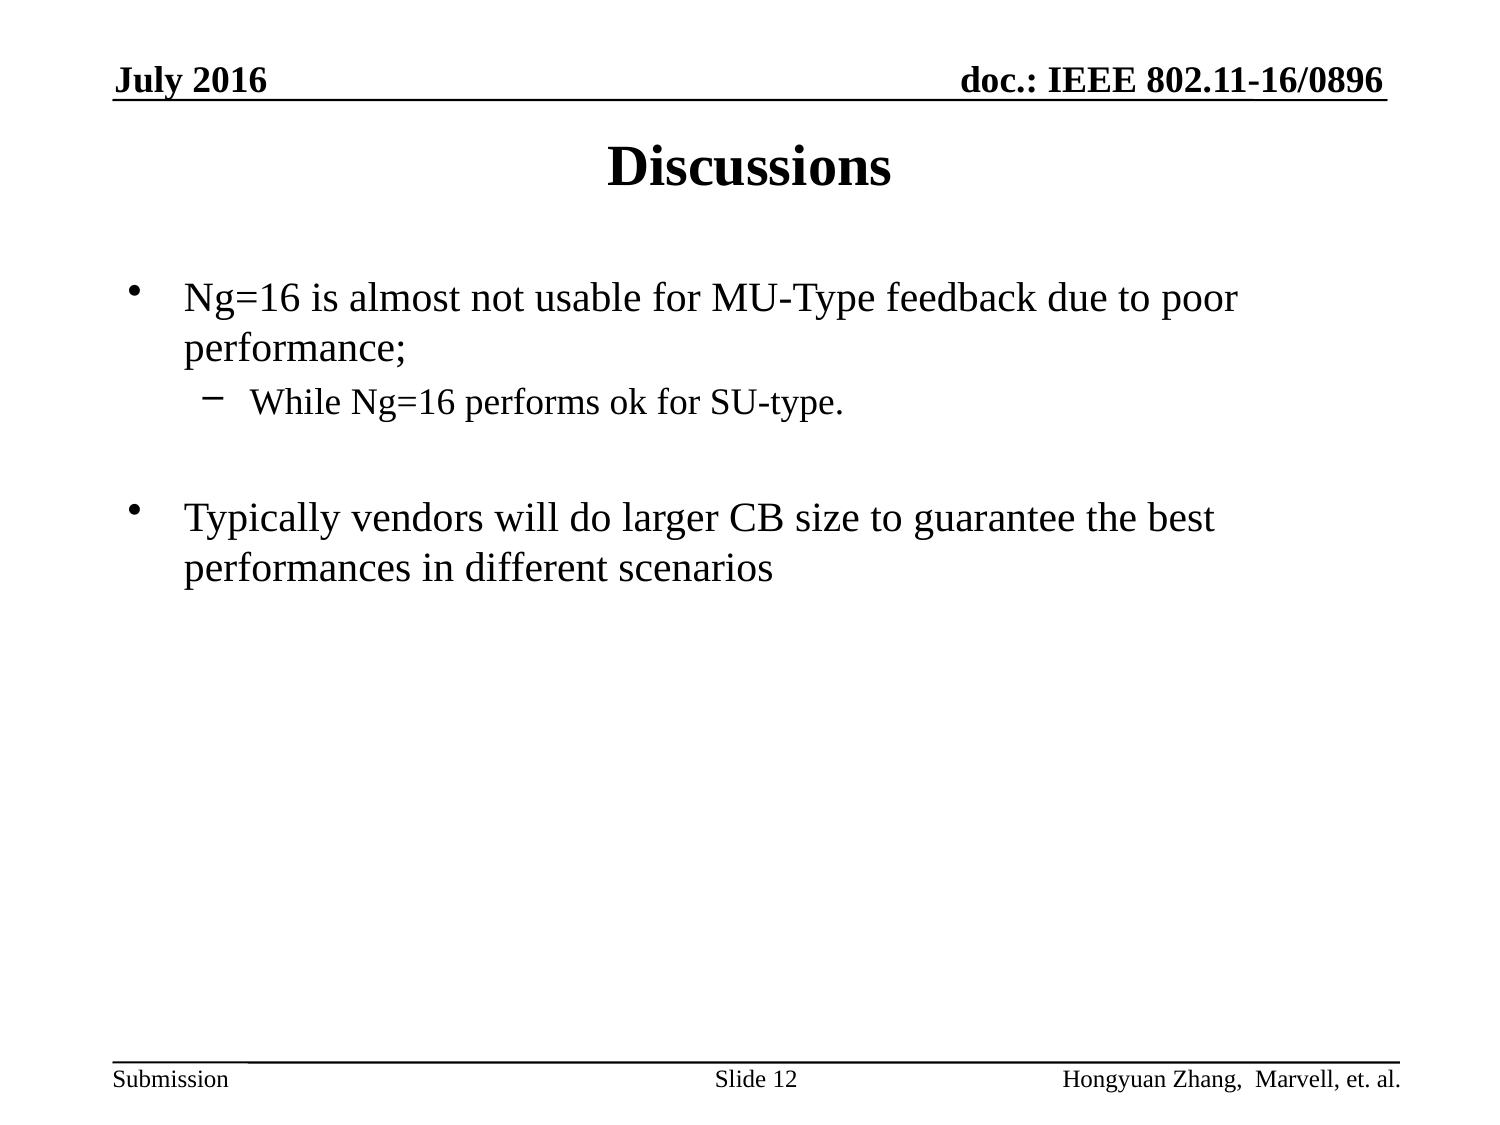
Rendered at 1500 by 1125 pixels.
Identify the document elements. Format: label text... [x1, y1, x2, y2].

title Discussions [112, 112, 1388, 213]
footer Hongyuan Zhang, Marvell, et. al. [1057, 1061, 1402, 1093]
list Ng=16 is almost not usable for MU-Type feedback due to poor performance; While Ng=16 performs ok for SU-type. Typically vendors will do larger CB size to guarantee the best performances in different scenarios [112, 262, 1388, 1001]
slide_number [114, 54, 270, 101]
slide_number Slide 12 [712, 1061, 800, 1093]
